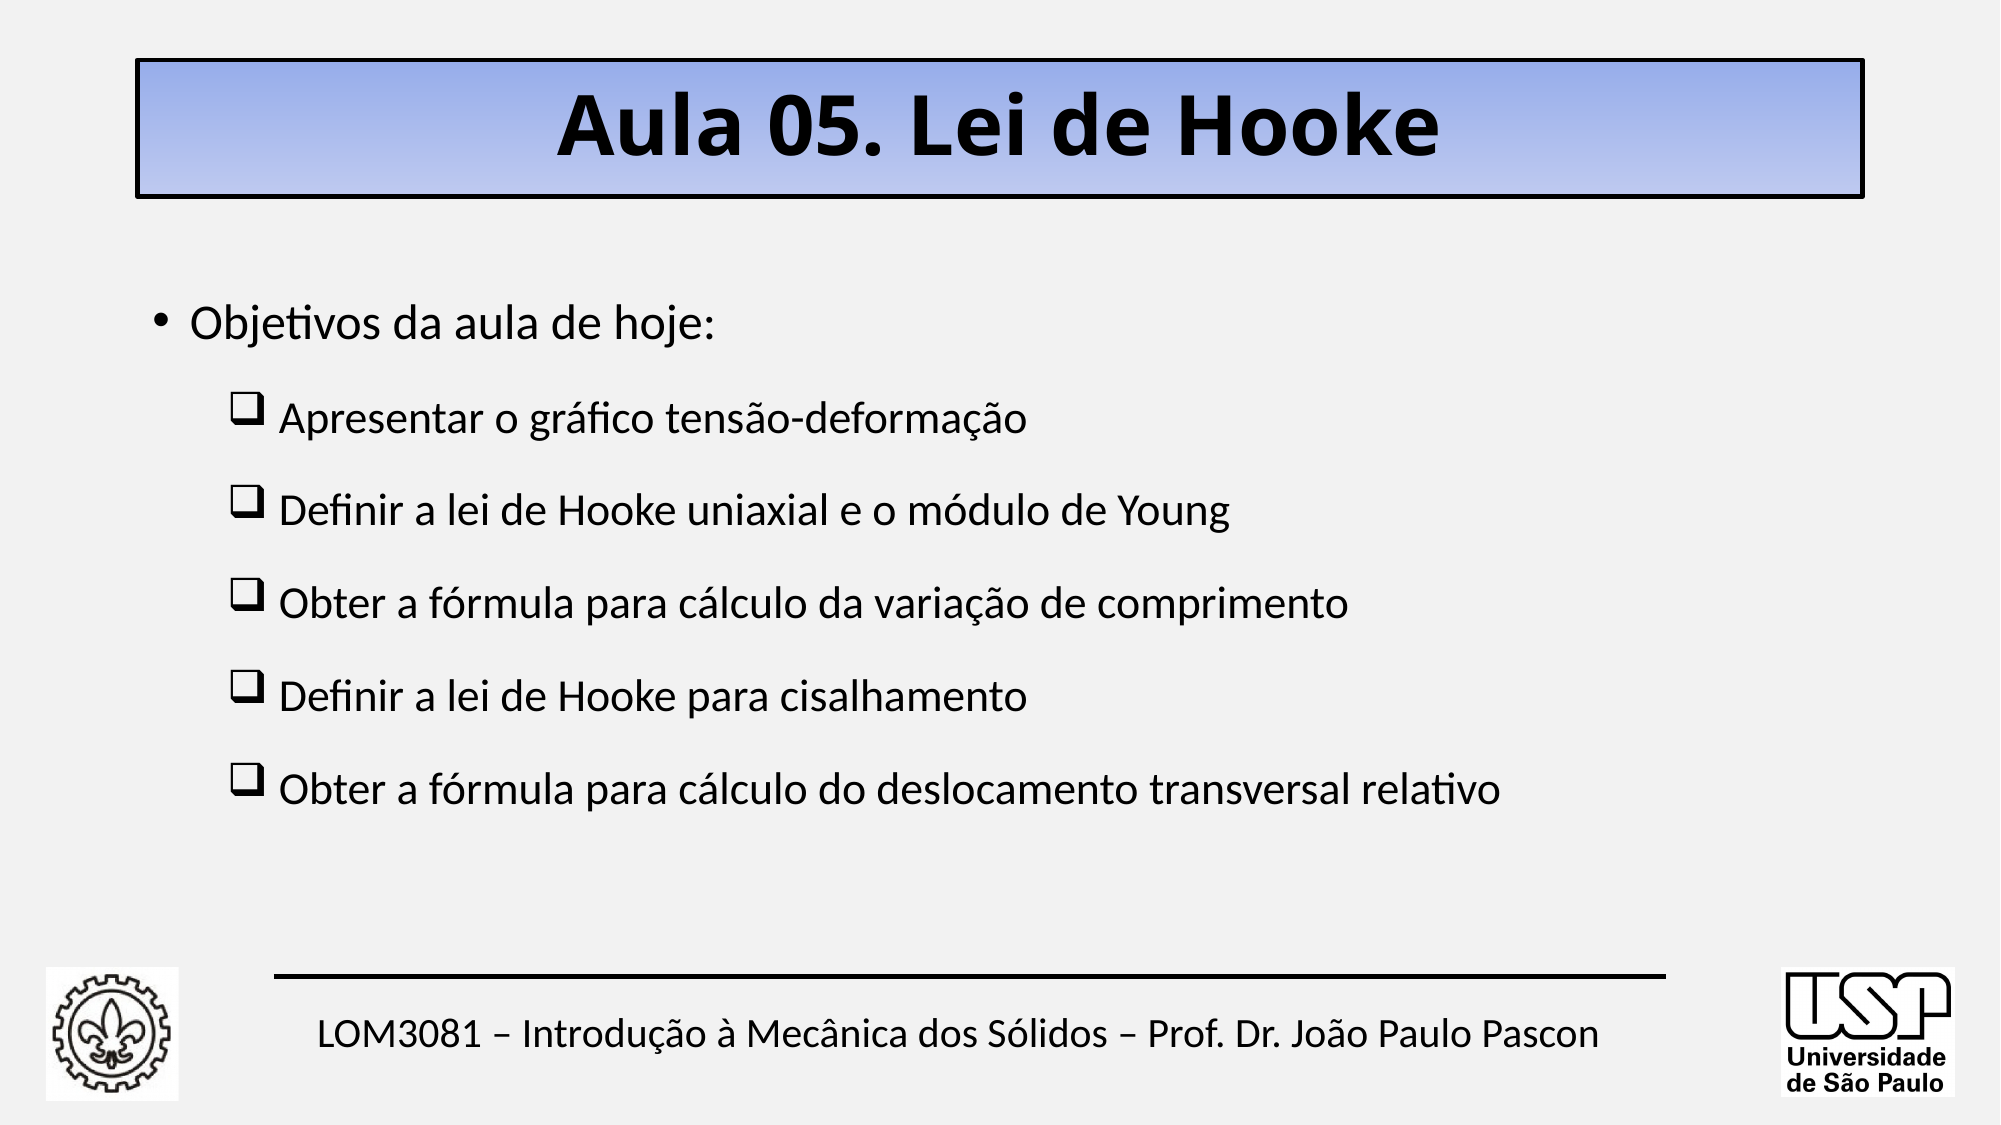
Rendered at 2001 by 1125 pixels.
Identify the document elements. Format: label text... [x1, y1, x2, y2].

title Aula 05. Lei de Hooke [137, 59, 1863, 197]
list Objetivos da aula de hoje: Apresentar o gráfico tensão-deformação Definir a lei de Hooke uniaxial e o módulo de Young Obter a fórmula para cálculo da variação de comprimento Definir a lei de Hooke para cisalhamento Obter a fórmula para cálculo do deslocamento transversal relativo [137, 251, 1863, 944]
picture [45, 967, 179, 1101]
text_box LOM3081 – Introdução à Mecânica dos Sólidos – Prof. Dr. João Paulo Pascon [202, 998, 1716, 1064]
picture [1781, 967, 1955, 1097]
